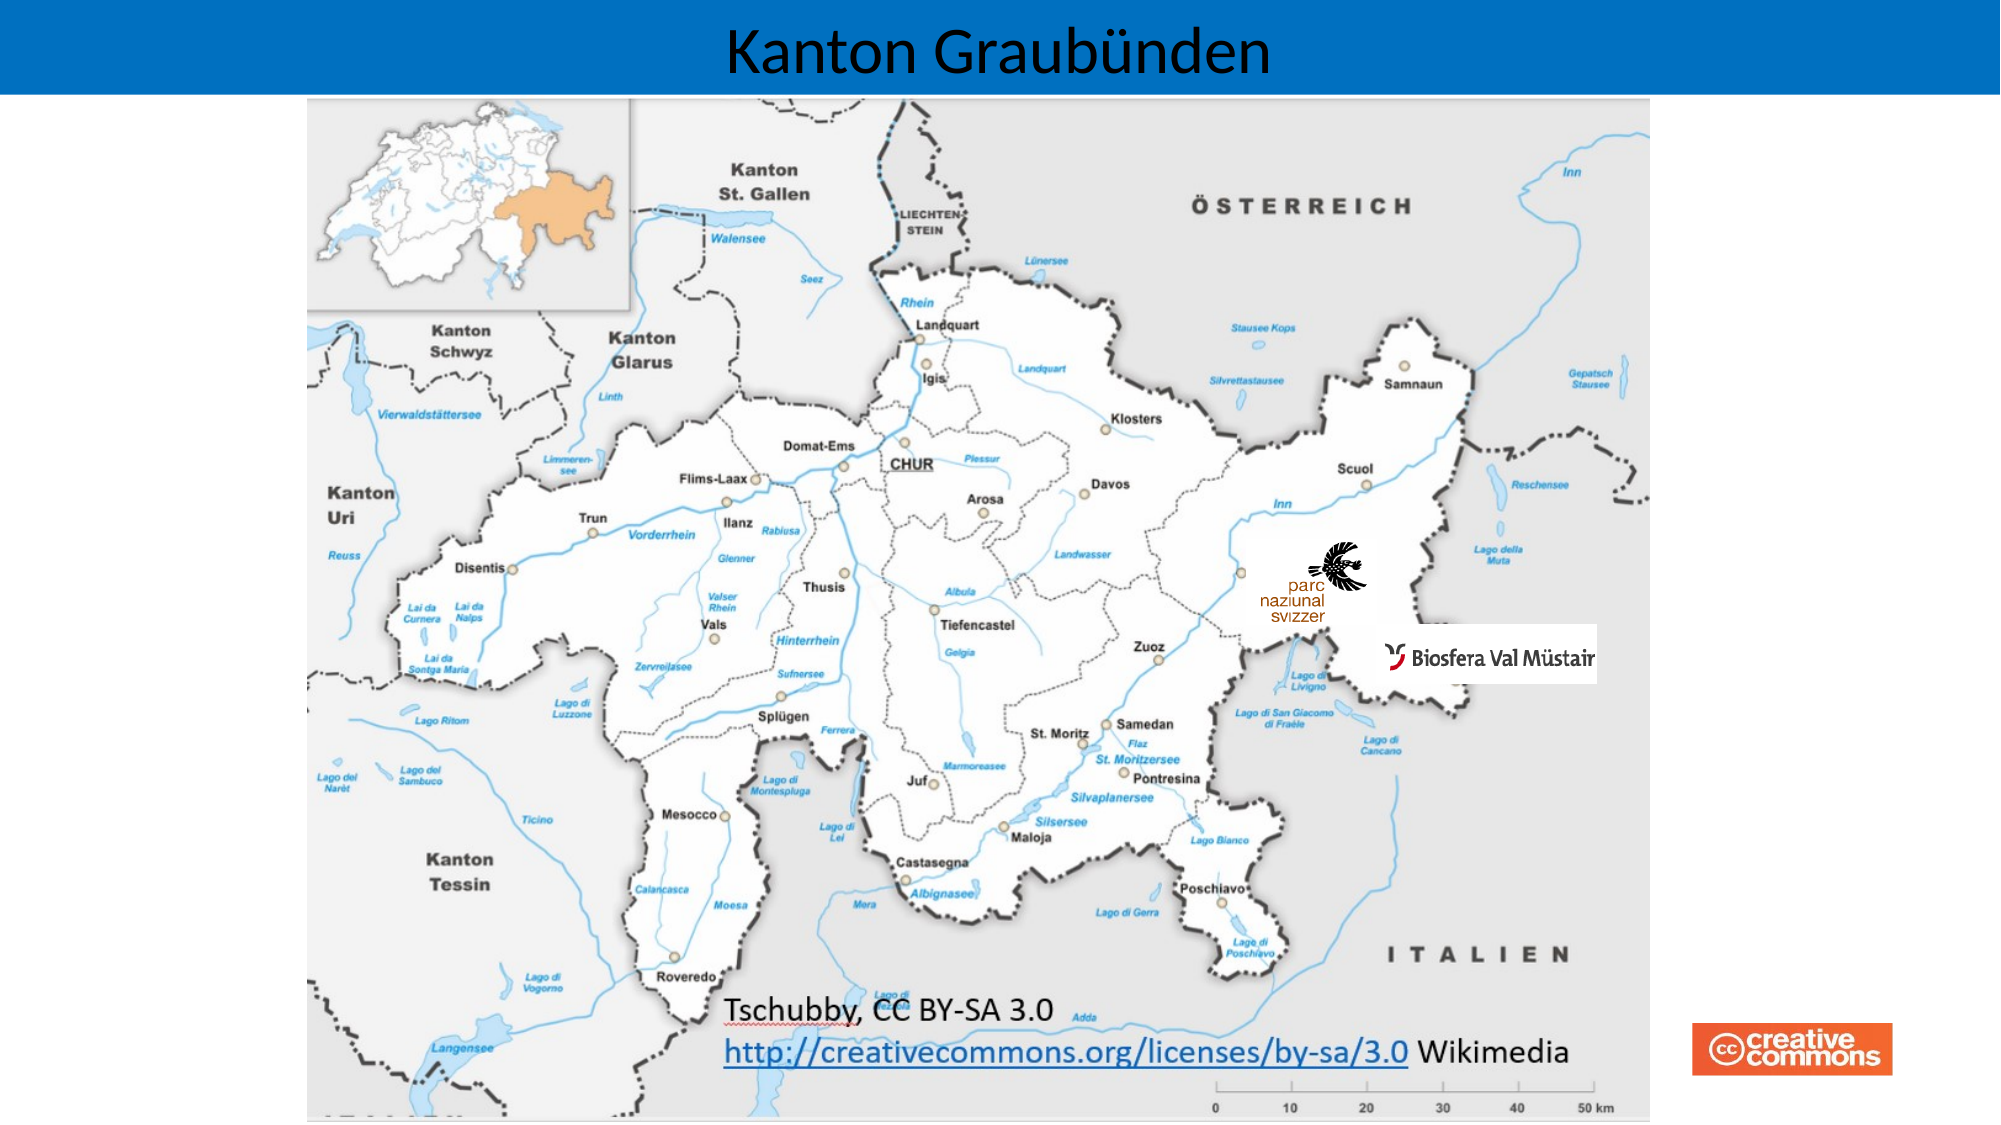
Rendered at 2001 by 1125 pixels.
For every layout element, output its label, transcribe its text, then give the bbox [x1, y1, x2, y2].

text_box Kanton Graubünden [0, 0, 2000, 95]
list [307, 95, 1650, 1122]
picture [1246, 539, 1597, 684]
picture [1692, 1023, 1893, 1077]
